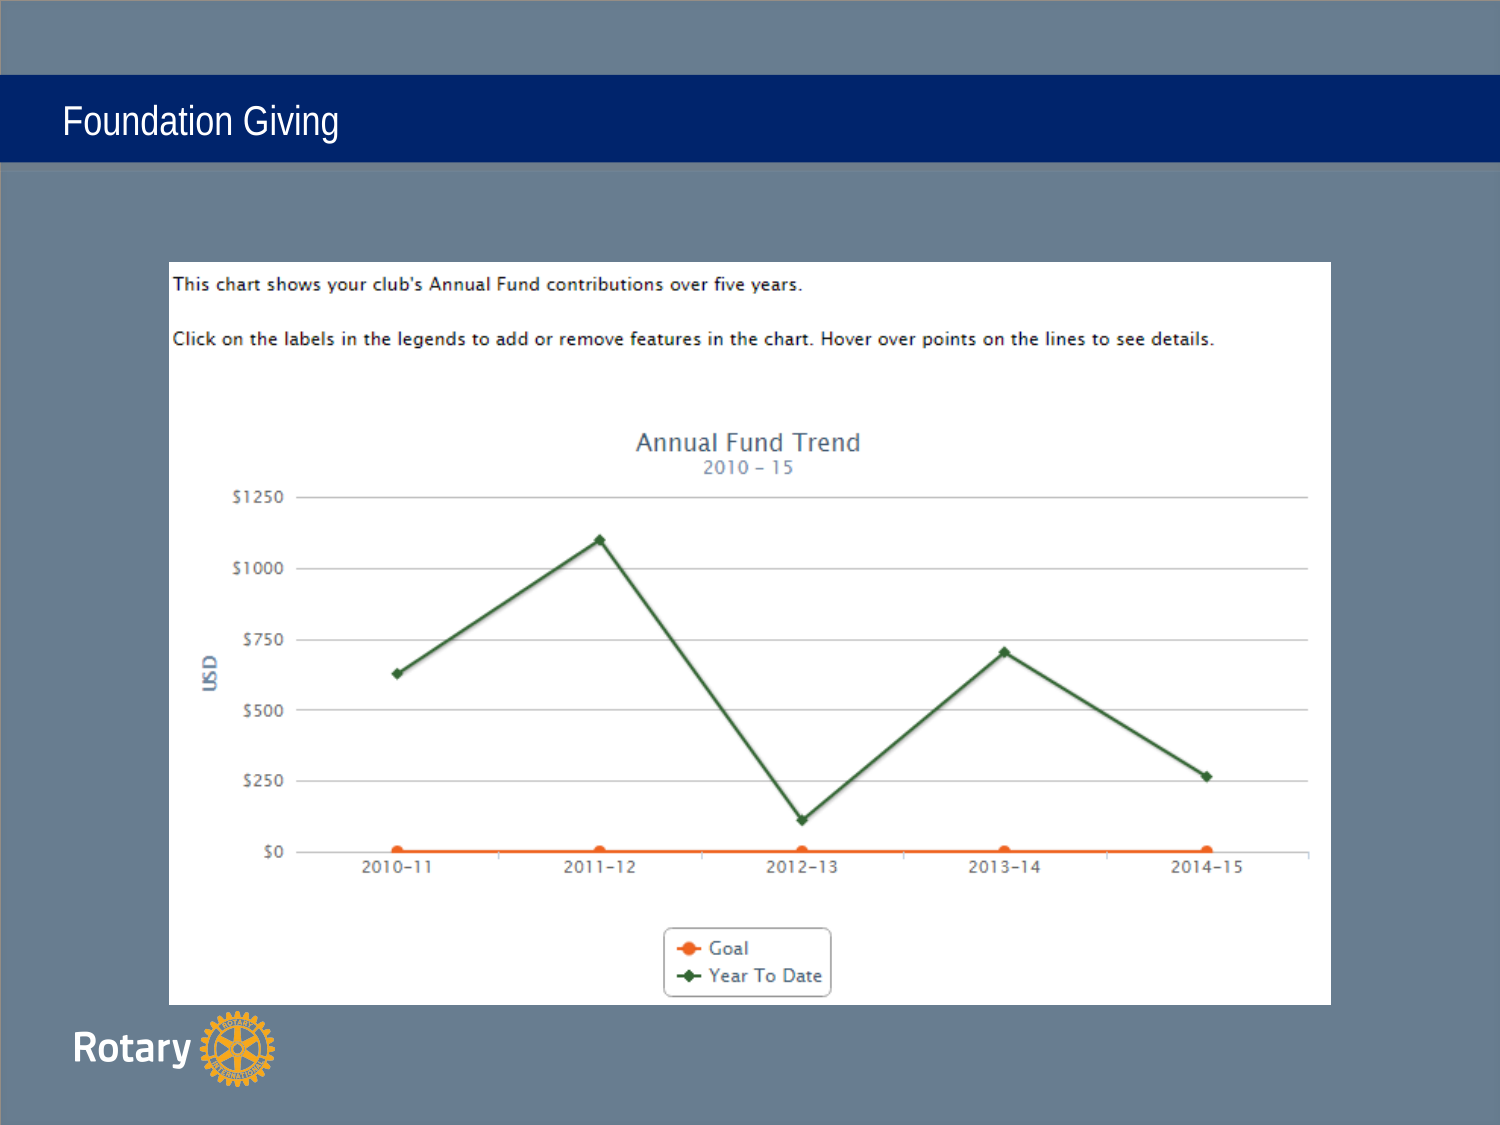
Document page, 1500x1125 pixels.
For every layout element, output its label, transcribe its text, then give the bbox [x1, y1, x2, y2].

title Foundation Giving [62, 75, 1500, 163]
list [169, 262, 1331, 1006]
picture [75, 1011, 275, 1087]
